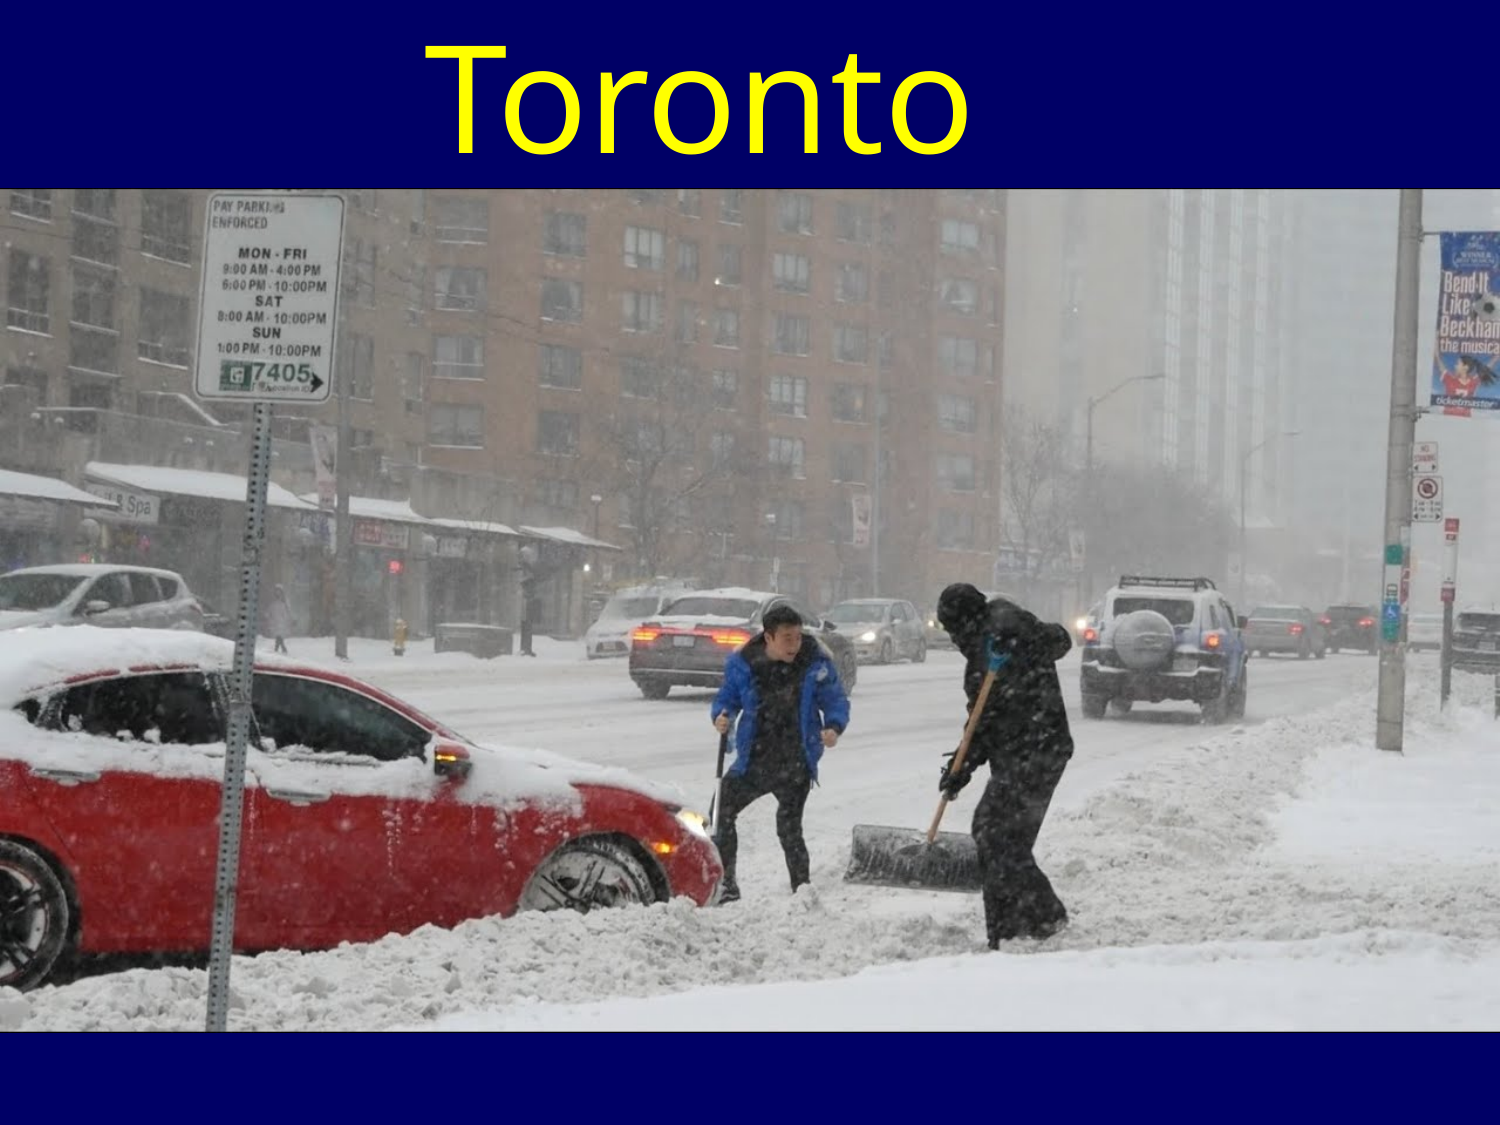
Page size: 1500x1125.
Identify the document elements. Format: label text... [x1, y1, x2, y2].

text_box Toronto [62, 0, 1338, 187]
picture [0, 188, 1500, 1033]
